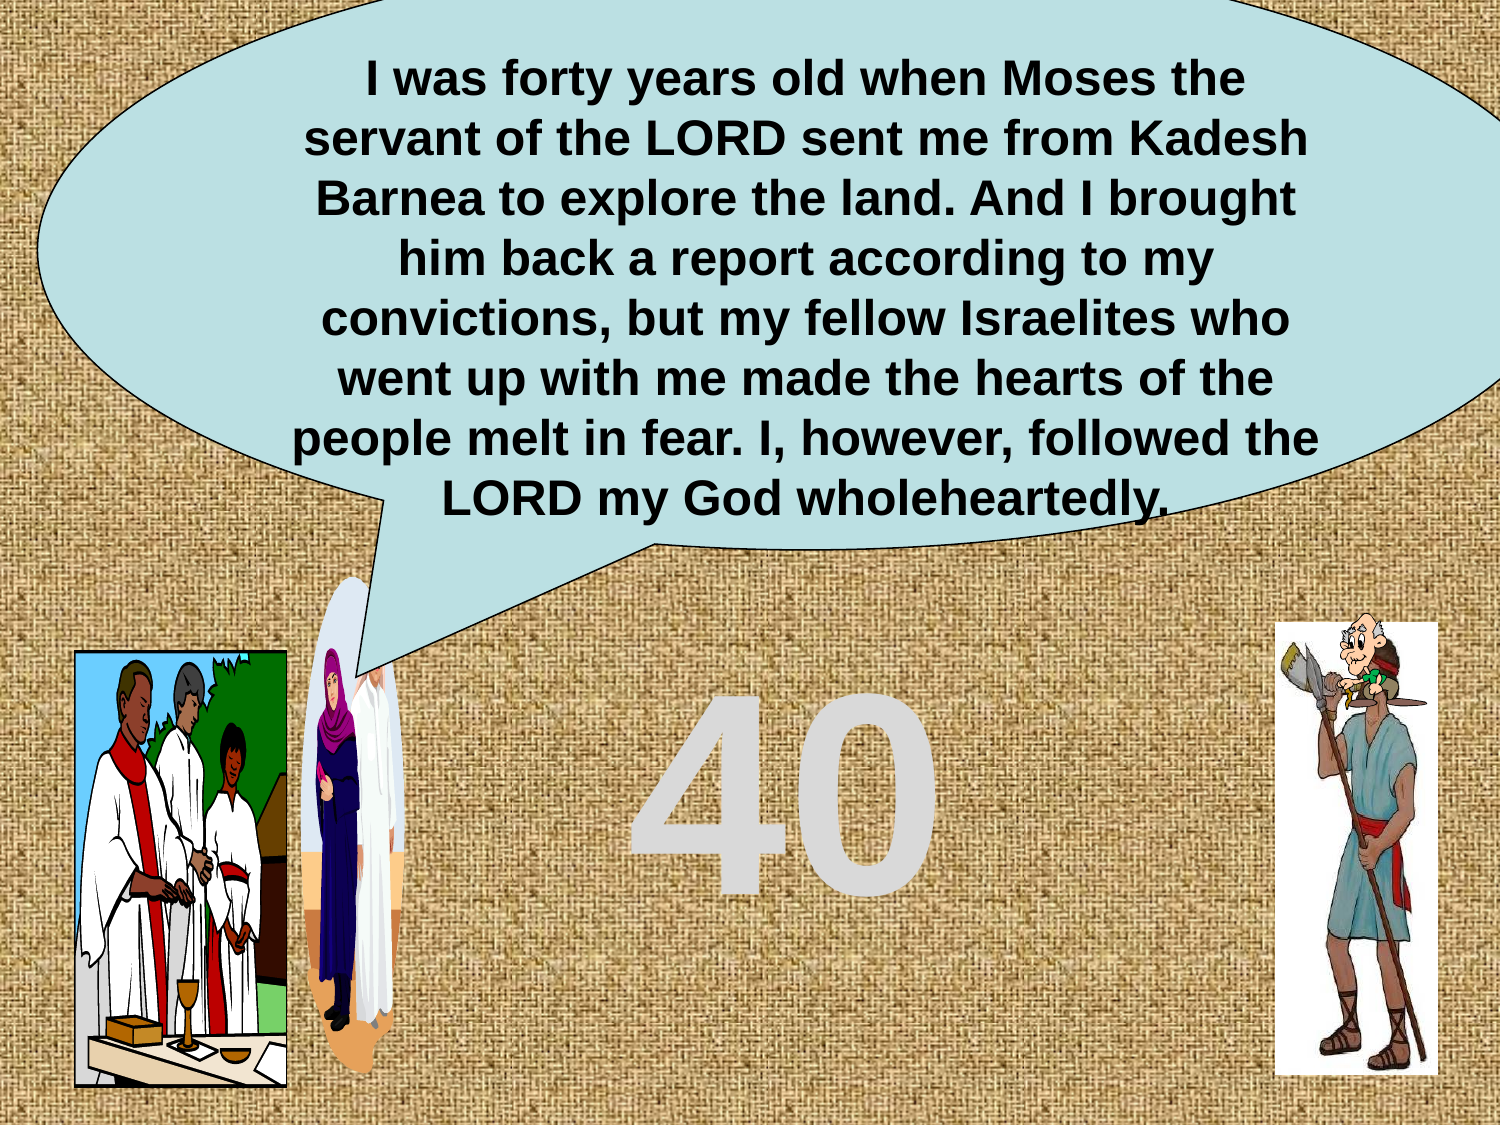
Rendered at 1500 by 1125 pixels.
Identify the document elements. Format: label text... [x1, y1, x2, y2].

text_box 40 [599, 600, 975, 960]
picture [0, 0, 1500, 1125]
picture [1236, 0, 1500, 119]
text_box I was forty years old when Moses the servant of the Lord sent me from Kadesh Barnea to explore the land. And I brought him back a report according to my convictions, but my fellow Israelites who went up with me made the hearts of the people melt in fear. I, however, followed the Lord my God wholeheartedly. [37, 0, 1500, 654]
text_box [1274, 612, 1438, 1076]
